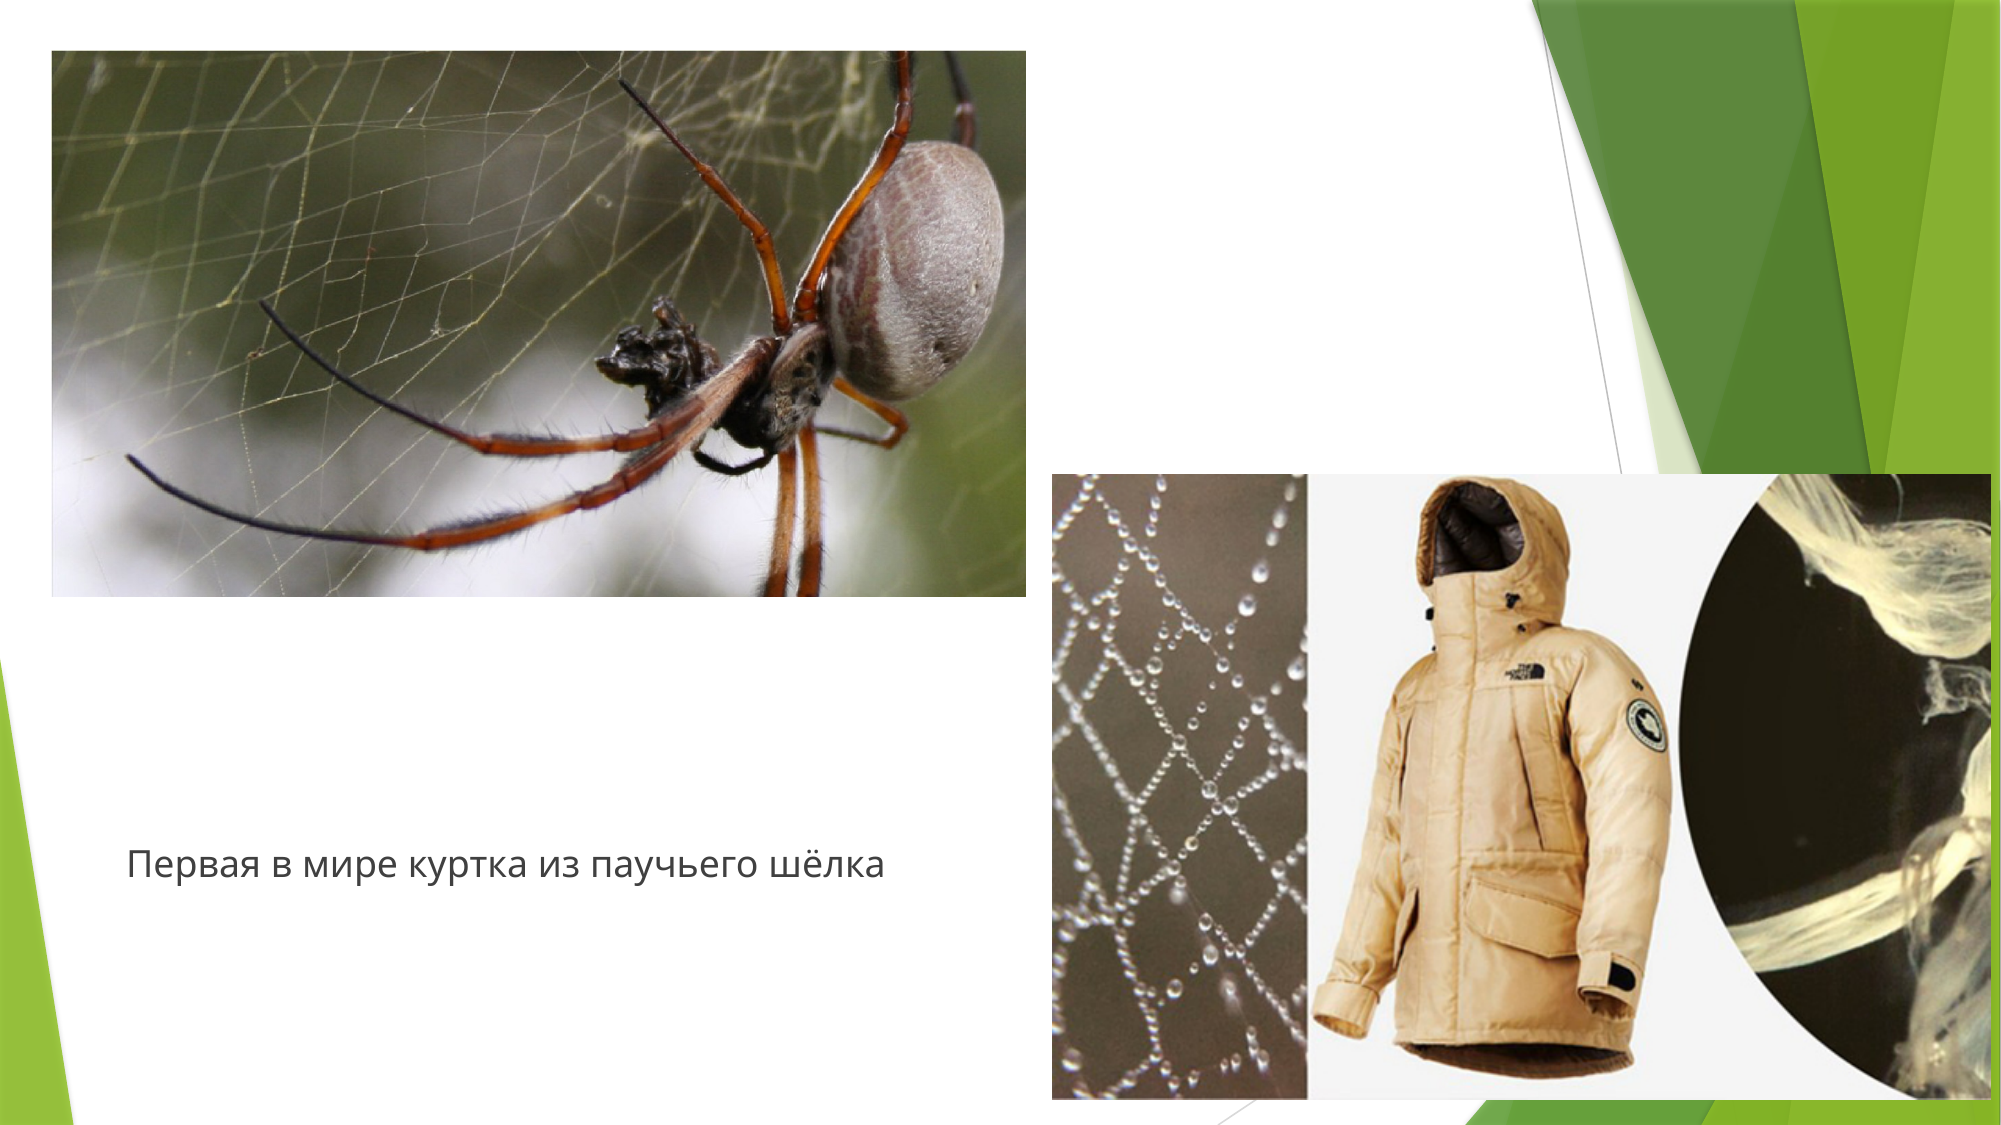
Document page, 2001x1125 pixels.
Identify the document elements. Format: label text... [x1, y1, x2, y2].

picture [1052, 474, 1991, 1101]
list Первая в мире куртка из паучьего шёлка [111, 733, 1047, 992]
picture [50, 50, 1027, 598]
